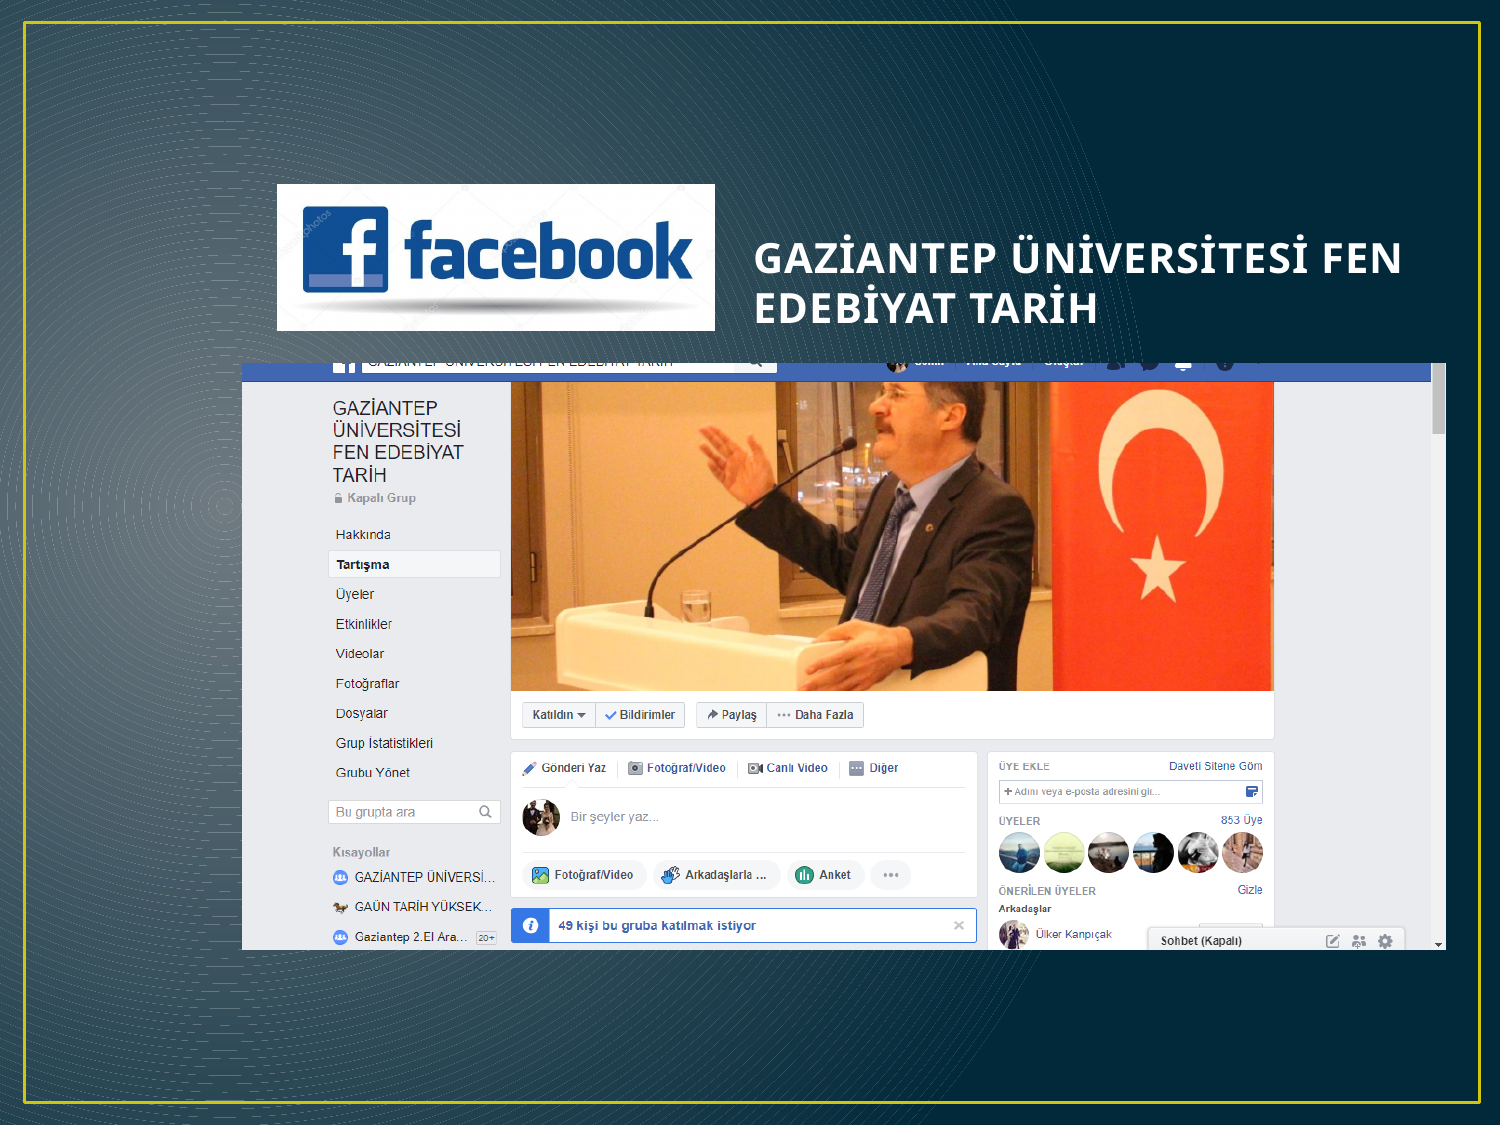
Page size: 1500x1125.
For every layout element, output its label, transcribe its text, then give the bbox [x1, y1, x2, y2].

picture [242, 357, 1445, 951]
picture [996, 955, 1008, 964]
title GAZİANTEP ÜNİVERSİTESİ FEN EDEBİYAT TARİH [738, 197, 1454, 340]
picture [277, 184, 715, 331]
